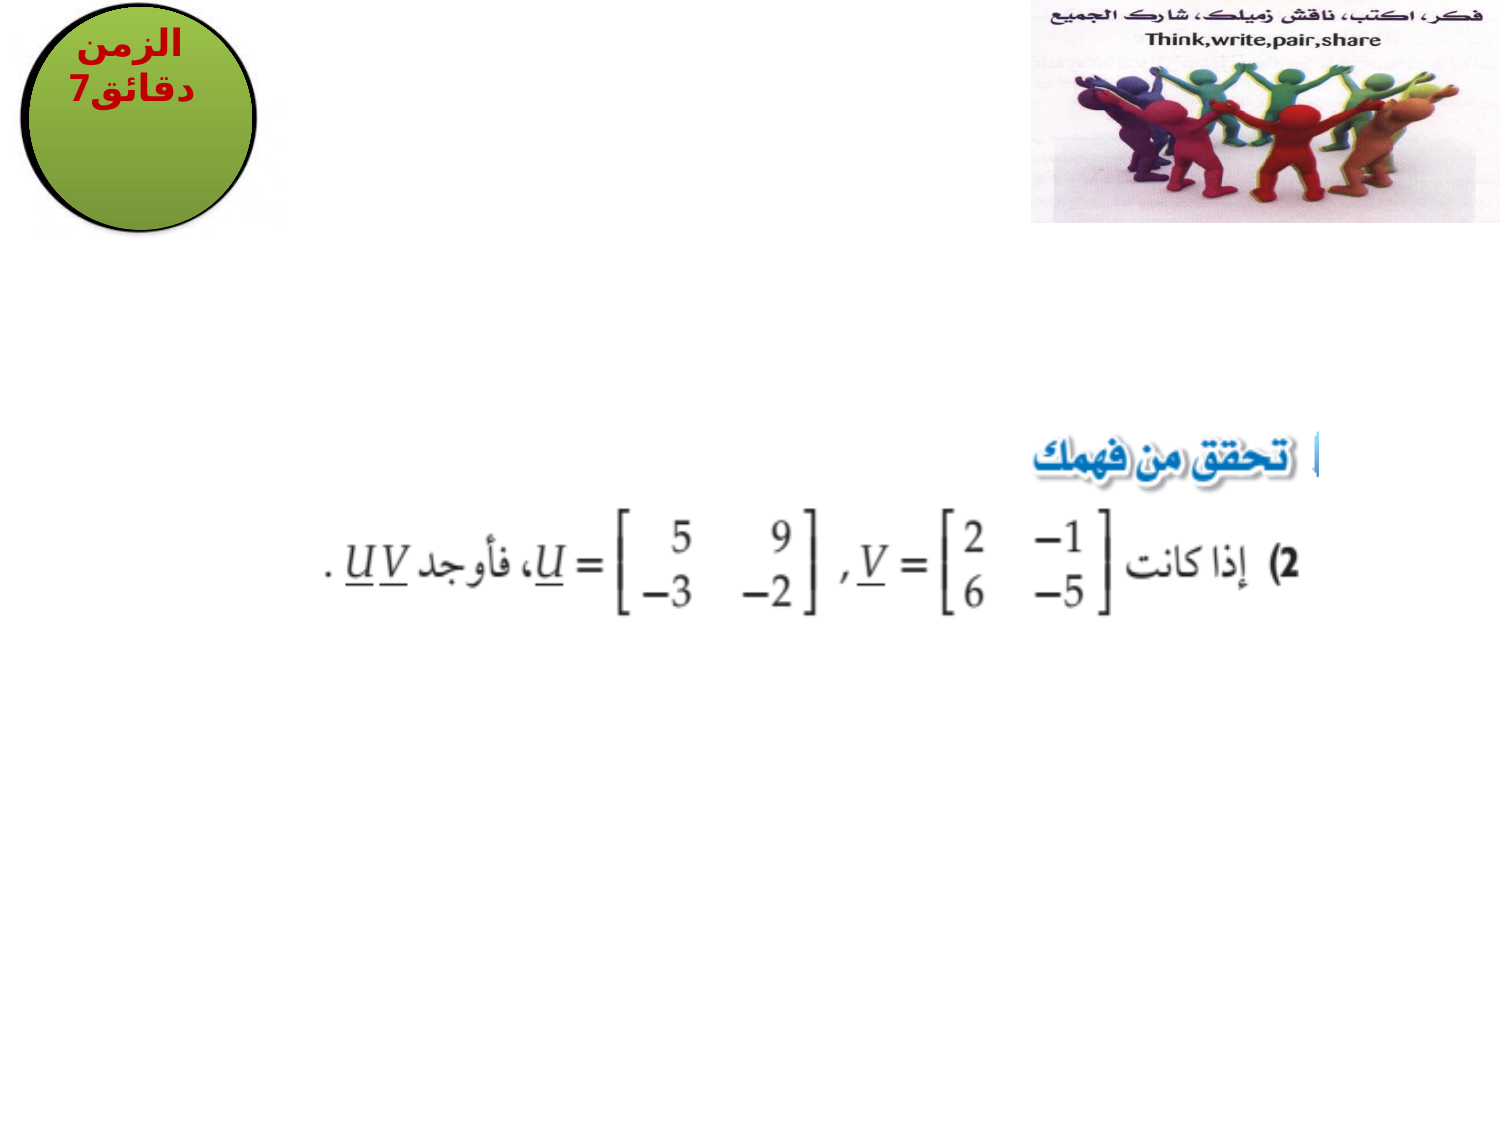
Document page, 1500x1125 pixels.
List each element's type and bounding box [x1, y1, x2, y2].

picture [0, 0, 282, 235]
picture [1031, 0, 1500, 223]
picture [312, 412, 1319, 643]
